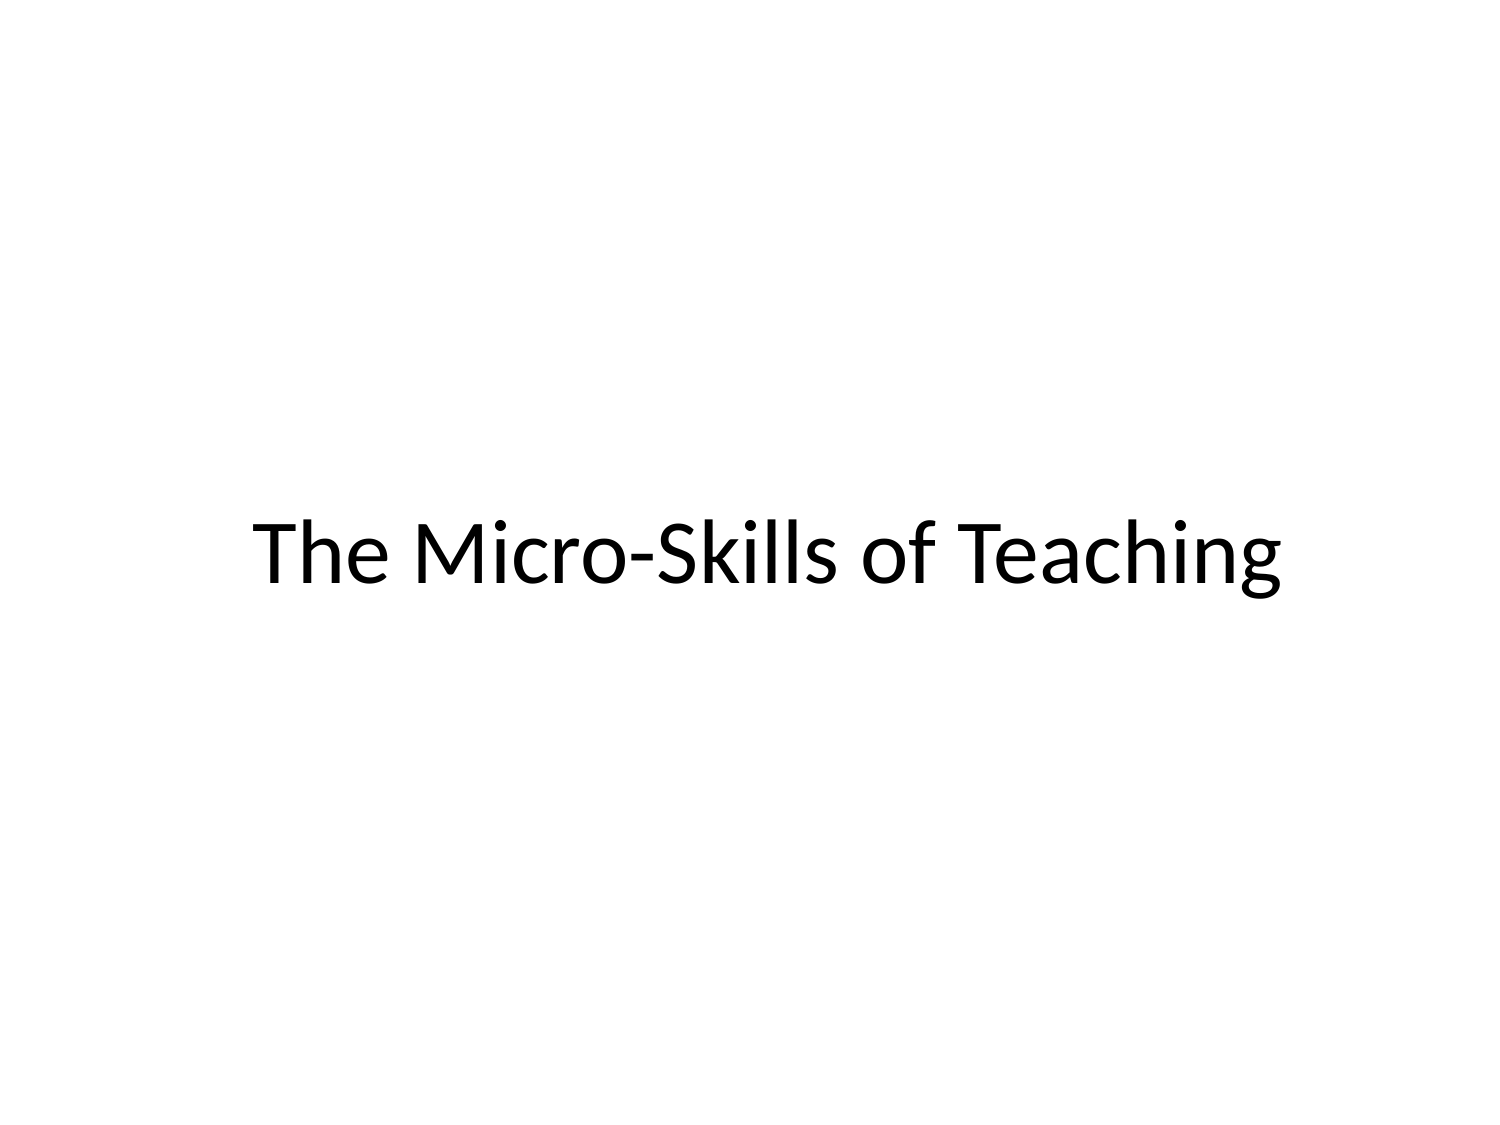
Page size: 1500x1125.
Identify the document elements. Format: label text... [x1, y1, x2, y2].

text_box The Micro-Skills of Teaching [185, 484, 1352, 609]
